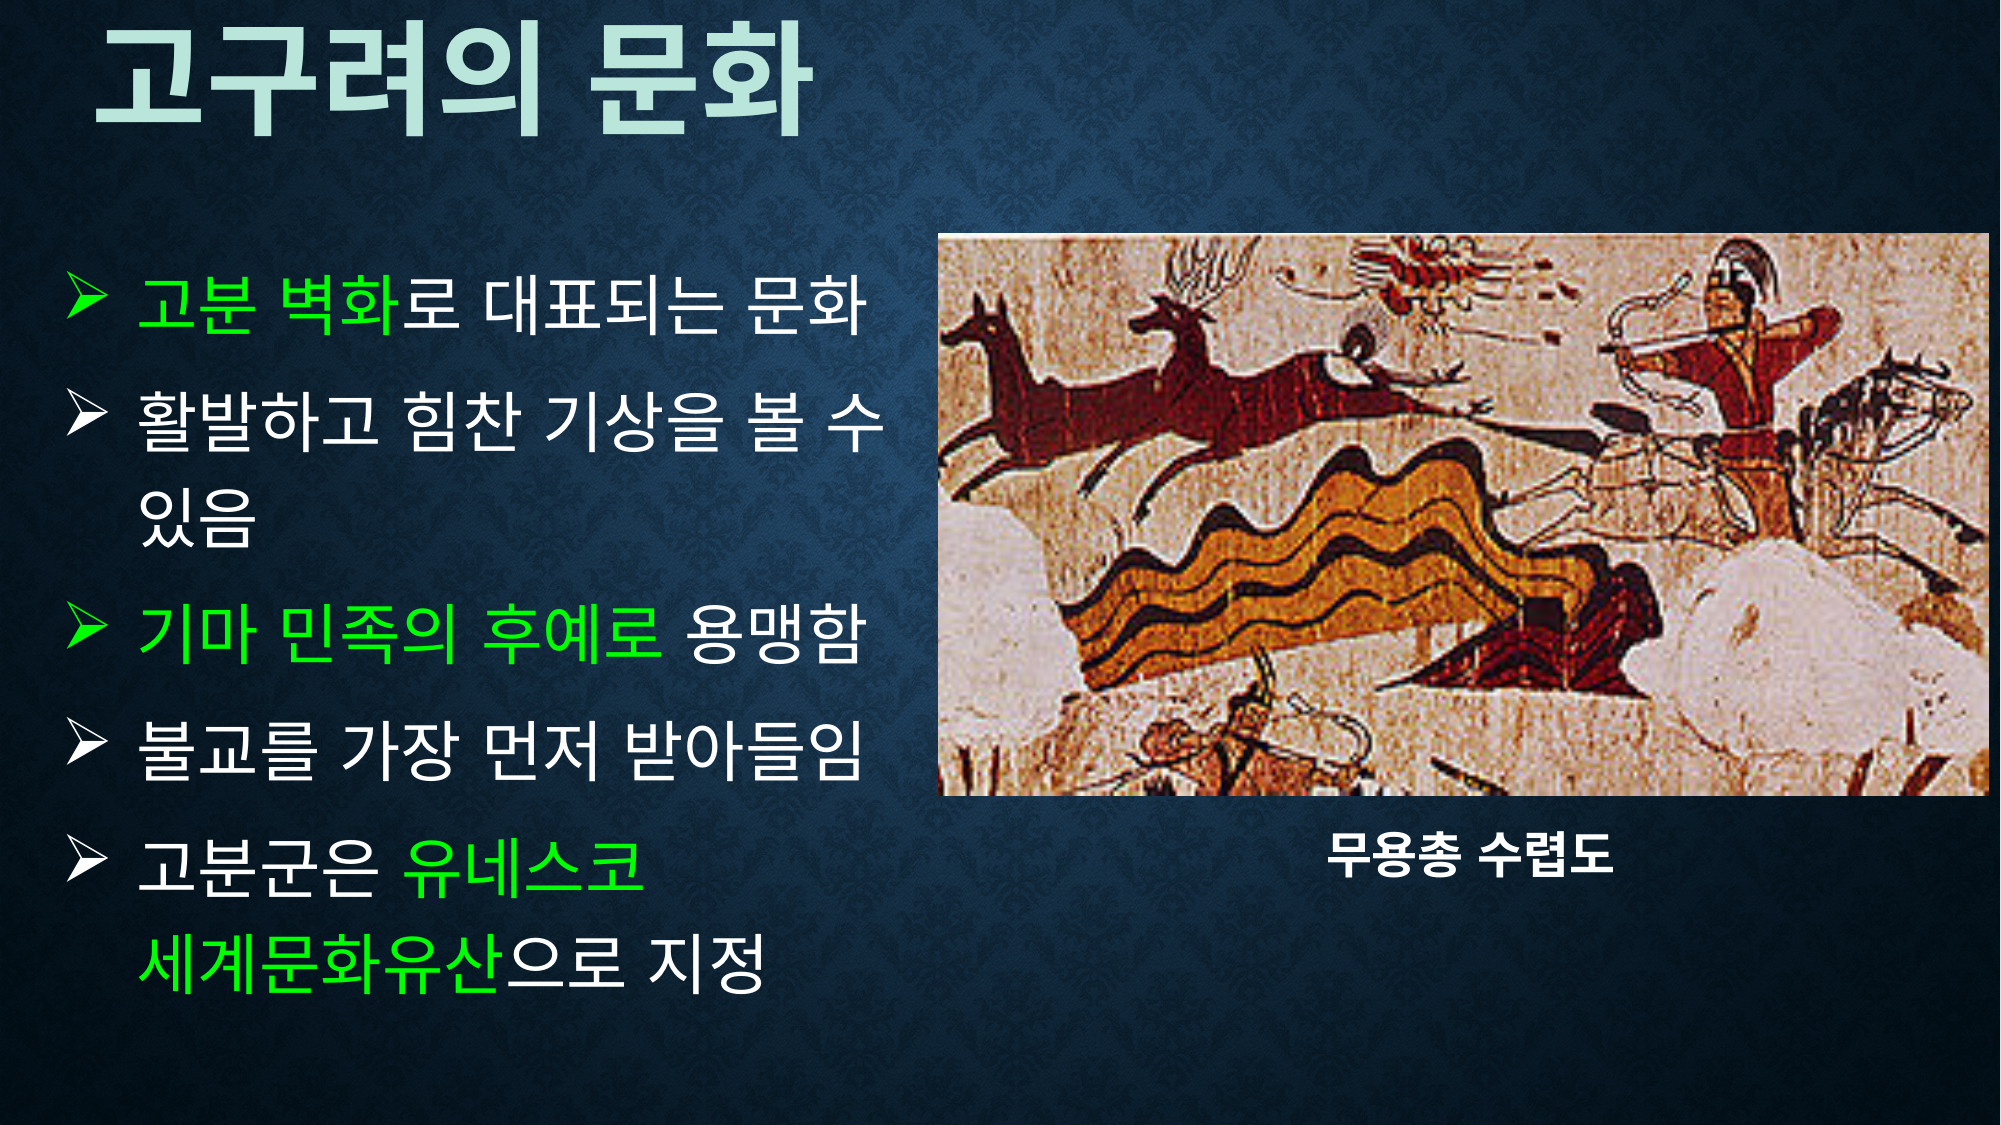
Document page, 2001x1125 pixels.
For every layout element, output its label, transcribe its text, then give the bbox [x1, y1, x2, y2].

title 고구려의 문화 [0, 0, 908, 161]
list 고분 벽화로 대표되는 문화 활발하고 힘찬 기상을 볼 수 있음 기마 민족의 후예로 용맹함 불교를 가장 먼저 받아들임 고분군은 유네스코 세계문화유산으로 지정 [46, 240, 1000, 825]
text_box 무용총 수렵도 [1311, 815, 1668, 891]
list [937, 232, 1989, 796]
